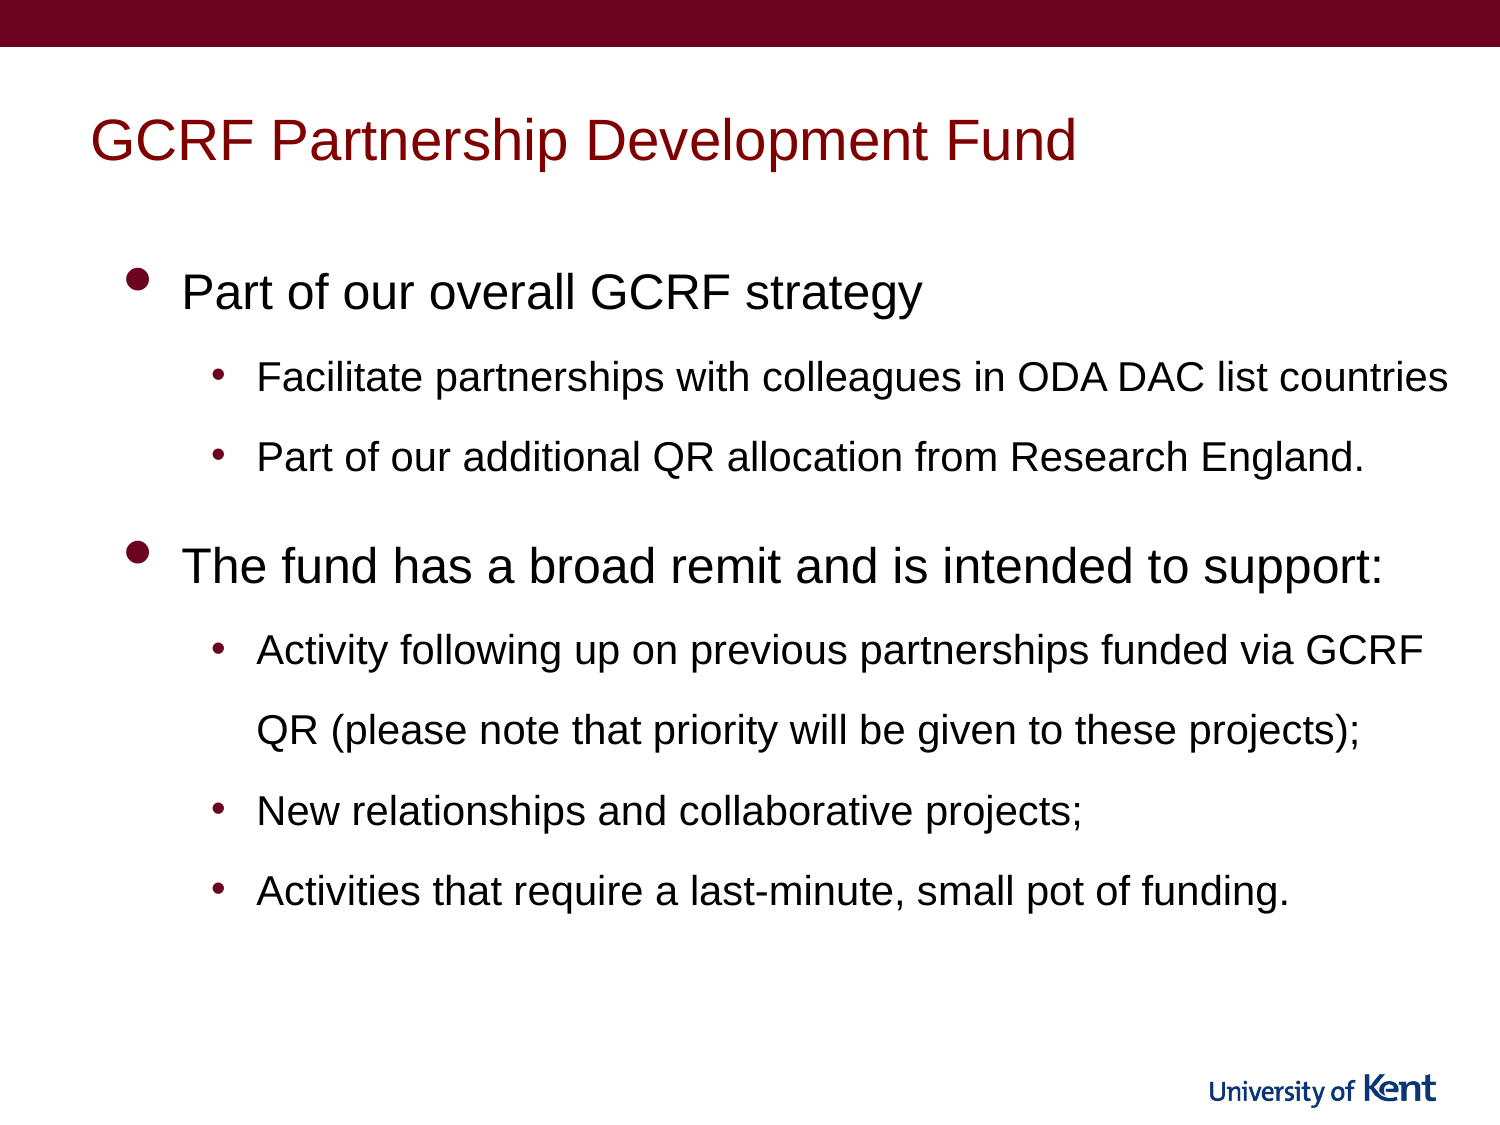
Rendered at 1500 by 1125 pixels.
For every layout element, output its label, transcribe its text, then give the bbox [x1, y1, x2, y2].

picture [1210, 1074, 1436, 1108]
title GCRF Partnership Development Fund [75, 90, 1436, 185]
list Part of our overall GCRF strategy Facilitate partnerships with colleagues in ODA DAC list countries Part of our additional QR allocation from Research England. The fund has a broad remit and is intended to support: Activity following up on previous partnerships funded via GCRF QR (please note that priority will be given to these projects); New relationships and collaborative projects; Activities that require a last-minute, small pot of funding. [108, 216, 1472, 984]
